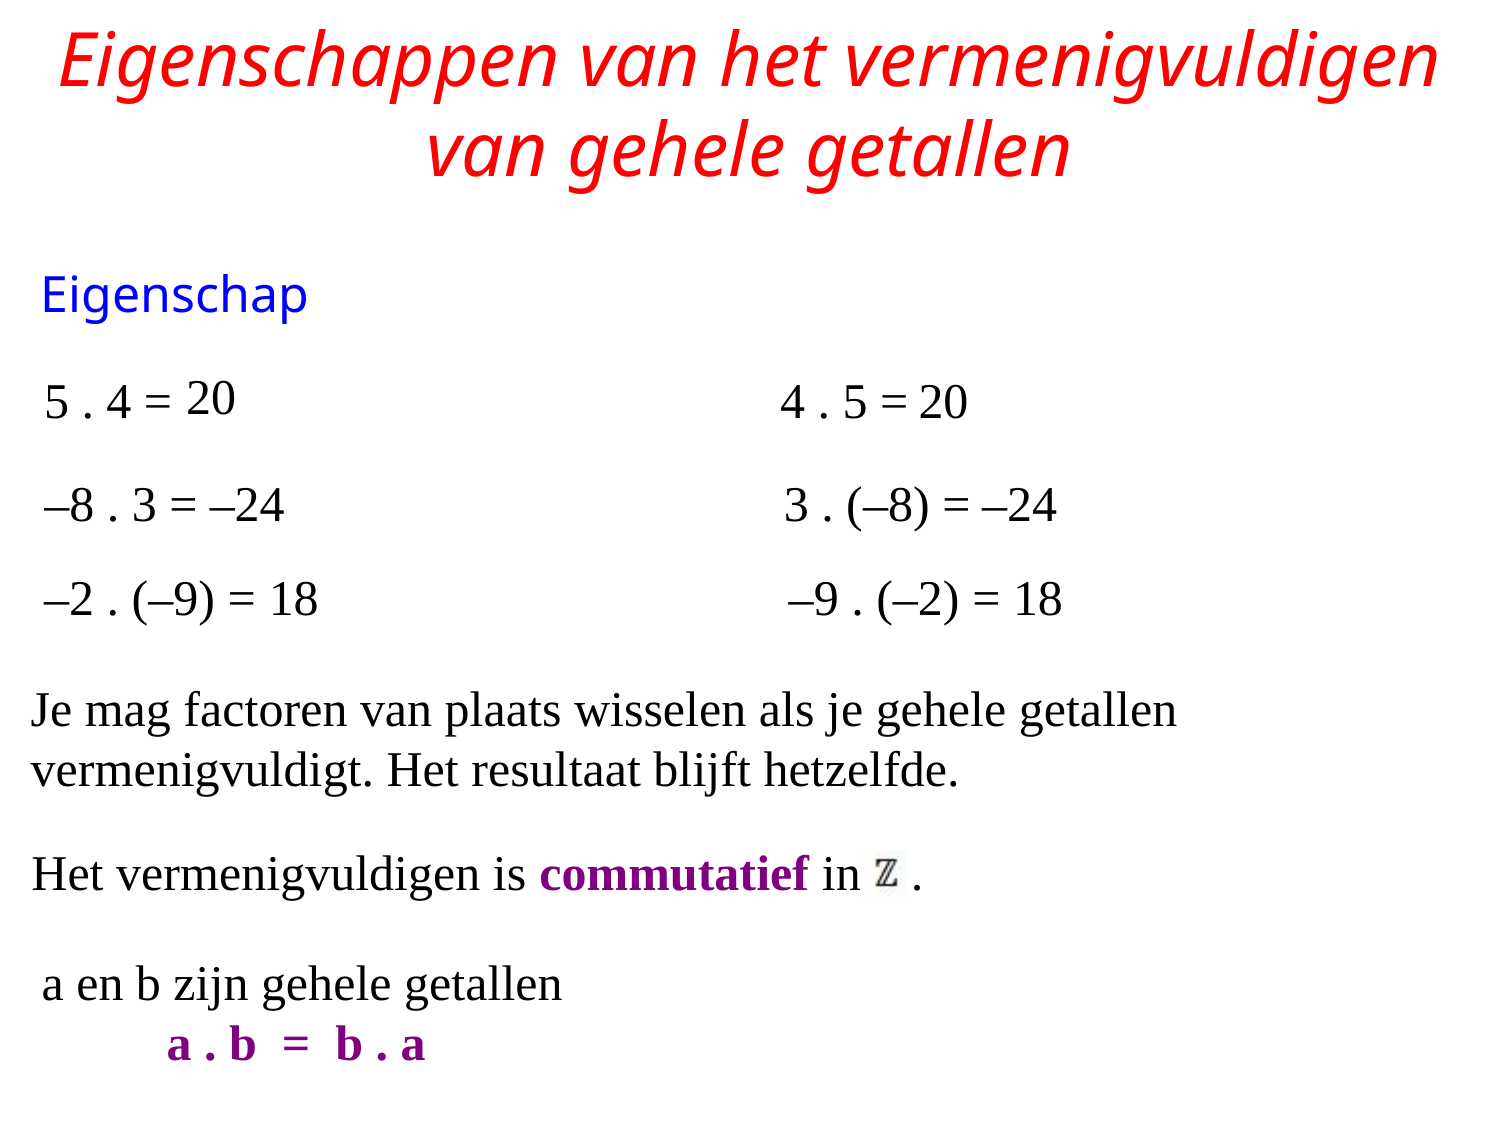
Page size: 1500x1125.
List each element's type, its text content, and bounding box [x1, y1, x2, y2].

text_box 18 [998, 558, 1079, 633]
text_box –24 [967, 463, 1073, 539]
text_box –24 [194, 463, 300, 539]
text_box a en b zijn gehele getallen a . b = b . a [26, 943, 579, 1078]
text_box –2 . (–9) = [29, 558, 254, 633]
text_box –8 . 3 = [29, 463, 194, 539]
title Eigenschappen van het vermenigvuldigen van gehele getallen [0, 8, 1500, 196]
text_box –9 . (–2) = [774, 558, 998, 633]
text_box 3 . (–8) = [769, 463, 967, 539]
text_box Je mag factoren van plaats wisselen als je gehele getallen vermenigvuldigt. Het resultaat blijft hetzelfde. [15, 668, 1194, 804]
text_box 5 . 4 = [29, 361, 188, 437]
text_box 20 [171, 357, 251, 433]
text_box Eigenschap [25, 255, 325, 331]
text_box 4 . 5 = [765, 361, 903, 437]
text_box 18 [254, 558, 334, 633]
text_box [17, 833, 950, 909]
text_box 20 [903, 361, 984, 437]
